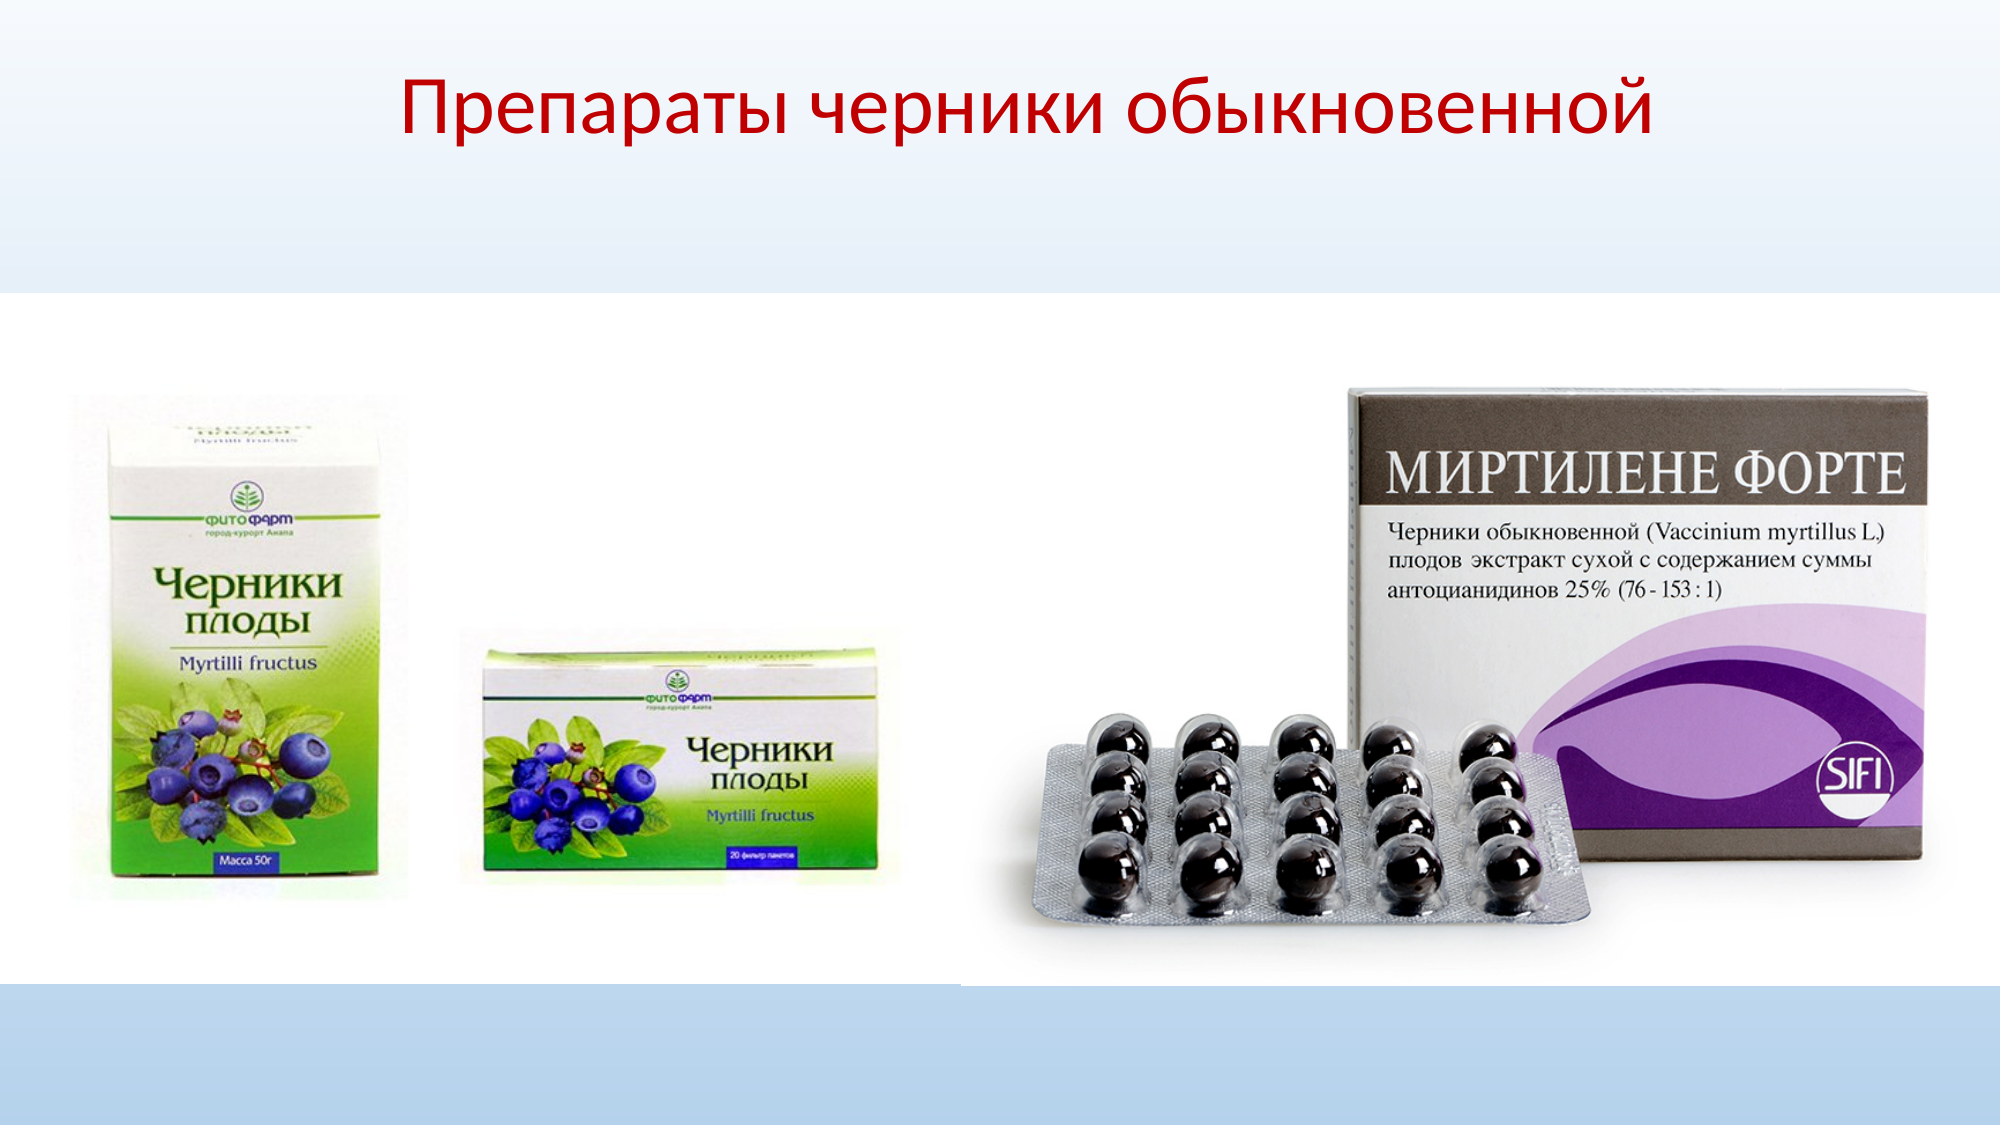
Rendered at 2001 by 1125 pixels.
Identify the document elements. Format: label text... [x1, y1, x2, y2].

picture [0, 293, 2000, 986]
text_box Препараты черники обыкновенной [385, 42, 1672, 158]
